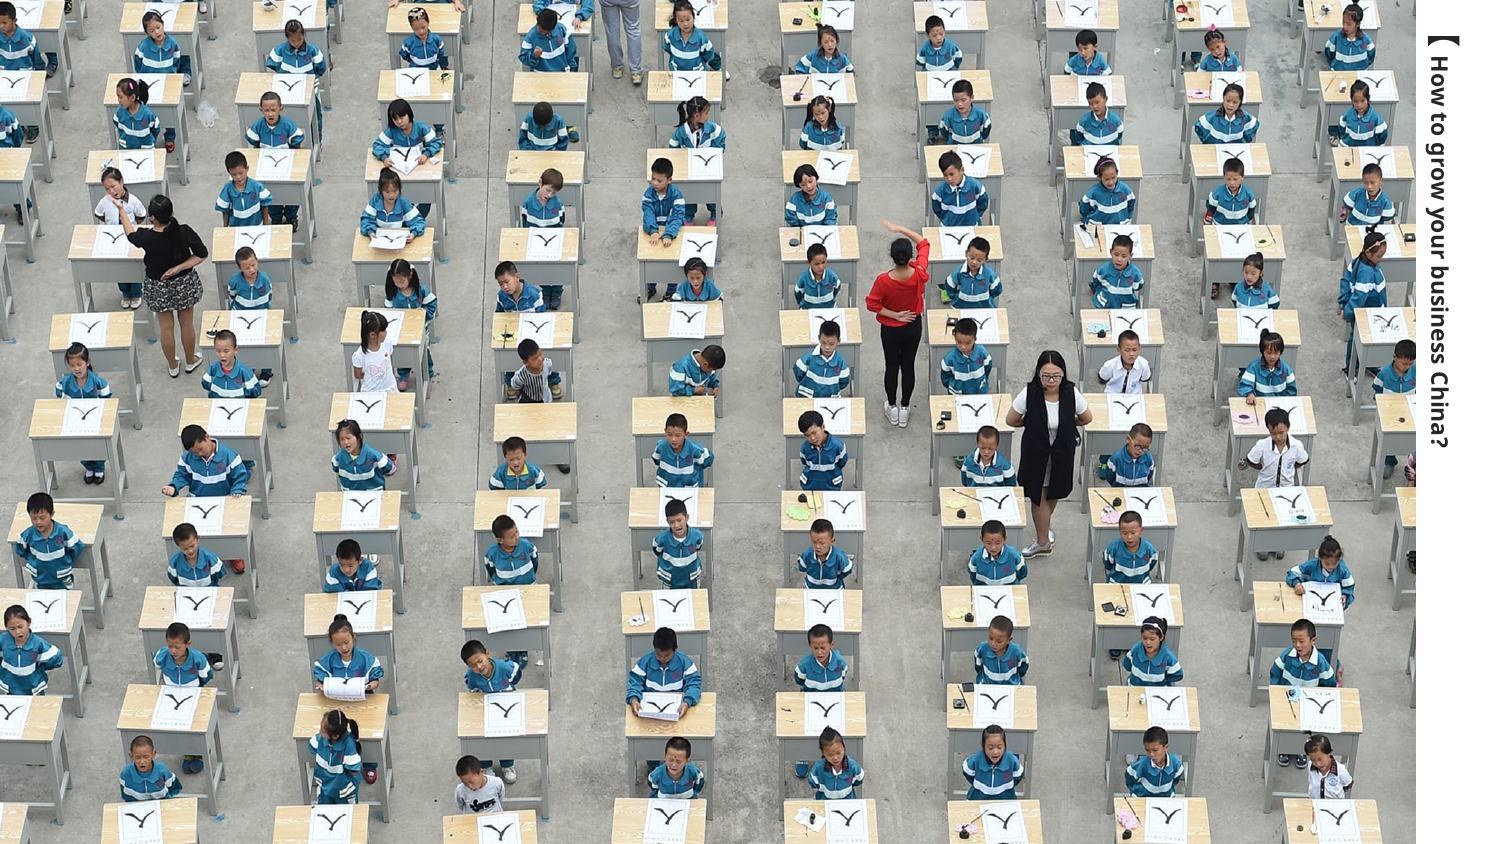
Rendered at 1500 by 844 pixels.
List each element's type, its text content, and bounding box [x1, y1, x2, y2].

text_box 【How to grow your business China? [1416, 0, 1492, 635]
picture [0, 0, 1416, 844]
